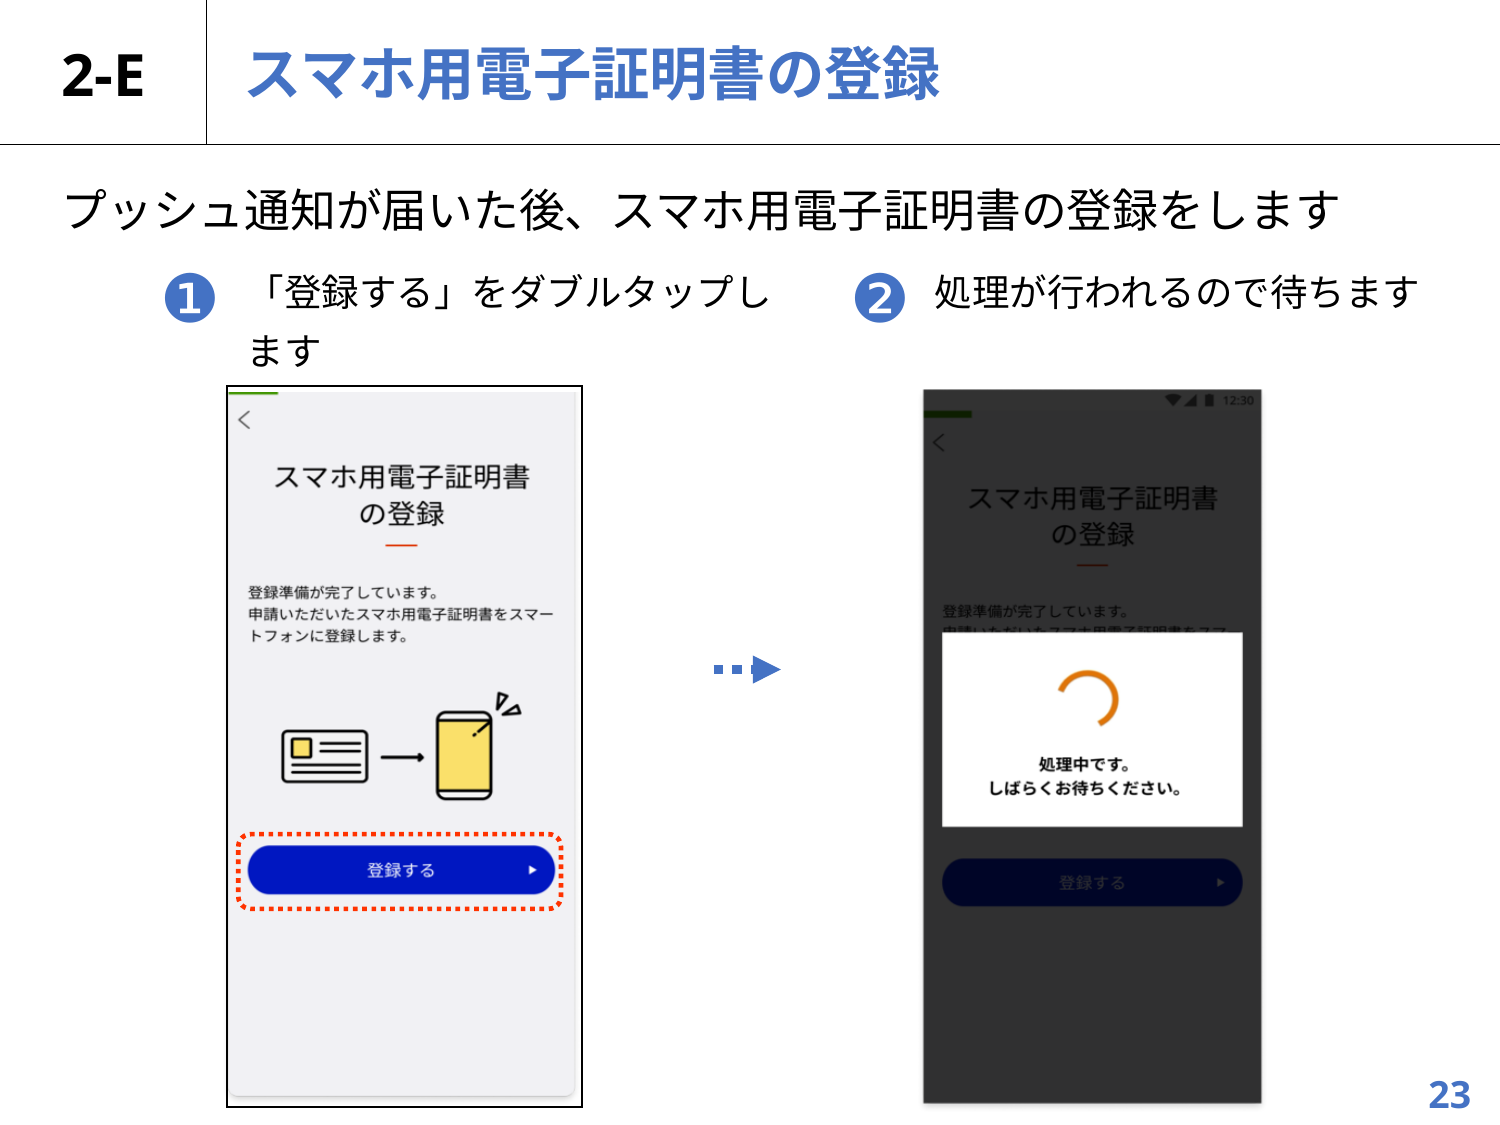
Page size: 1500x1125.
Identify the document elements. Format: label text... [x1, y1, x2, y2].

title スマホ用電子証明書の登録 [228, 36, 1472, 116]
text_box ❷ [835, 274, 924, 343]
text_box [221, 386, 582, 1114]
text_box 23 [1399, 1063, 1500, 1123]
text_box 「登録する」をダブルタップします [231, 274, 814, 381]
text_box ❶ [145, 274, 223, 343]
text_box プッシュ通知が届いた後、スマホ用電子証明書の登録をします [46, 180, 1422, 274]
picture [916, 386, 1269, 1121]
text_box 2-E [0, 0, 207, 147]
text_box 処理が行われるので待ちます [919, 248, 1444, 322]
